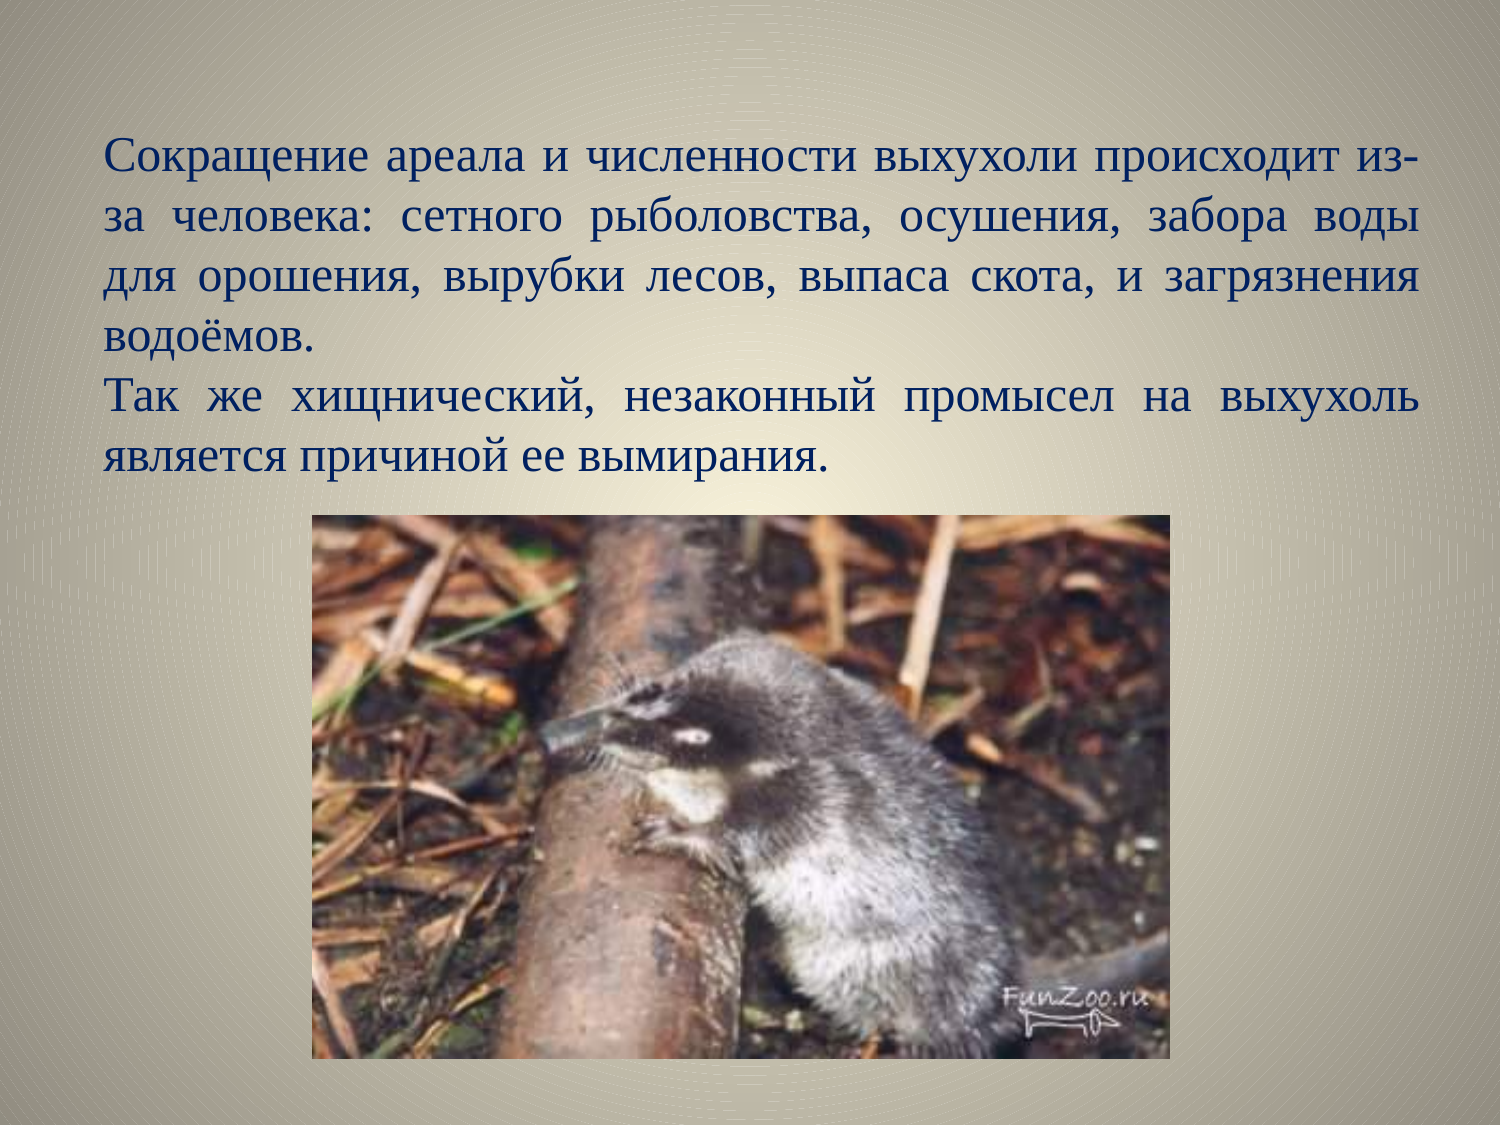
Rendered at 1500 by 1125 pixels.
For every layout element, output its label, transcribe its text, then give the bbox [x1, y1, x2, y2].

text_box Сокращение ареала и численности выхухоли происходит из-за человека: сетного рыболовства, осушения, забора воды для орошения, вырубки лесов, выпаса скота, и загрязнения водоёмов. Так же хищнический, незаконный промысел на выхухоль является причиной ее вымирания. [88, 113, 1436, 579]
picture [312, 514, 1170, 1060]
